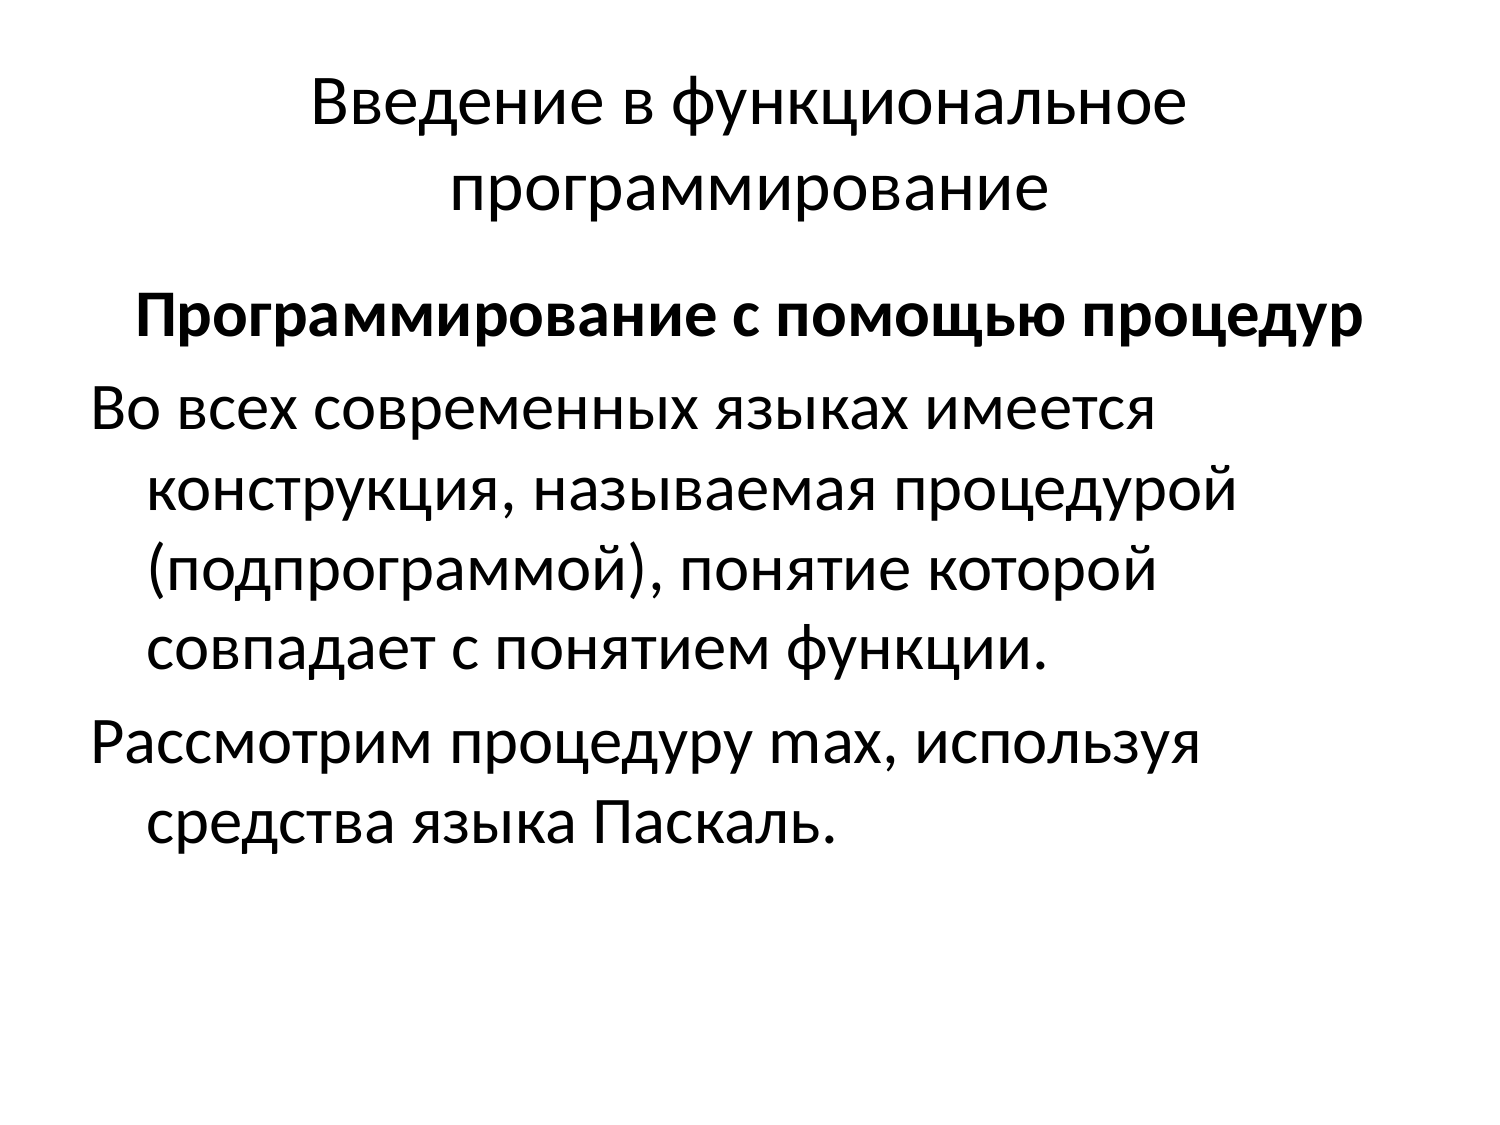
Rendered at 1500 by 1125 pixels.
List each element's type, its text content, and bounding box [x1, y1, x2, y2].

title Введение в функциональное программирование [75, 45, 1425, 233]
list Программирование с помощью процедур Во всех современных языках имеется конструкция, называемая процедурой (подпрограммой), понятие которой совпадает с понятием функции. Рассмотрим процедуру max, используя средства языка Паскаль. [75, 262, 1425, 1005]
